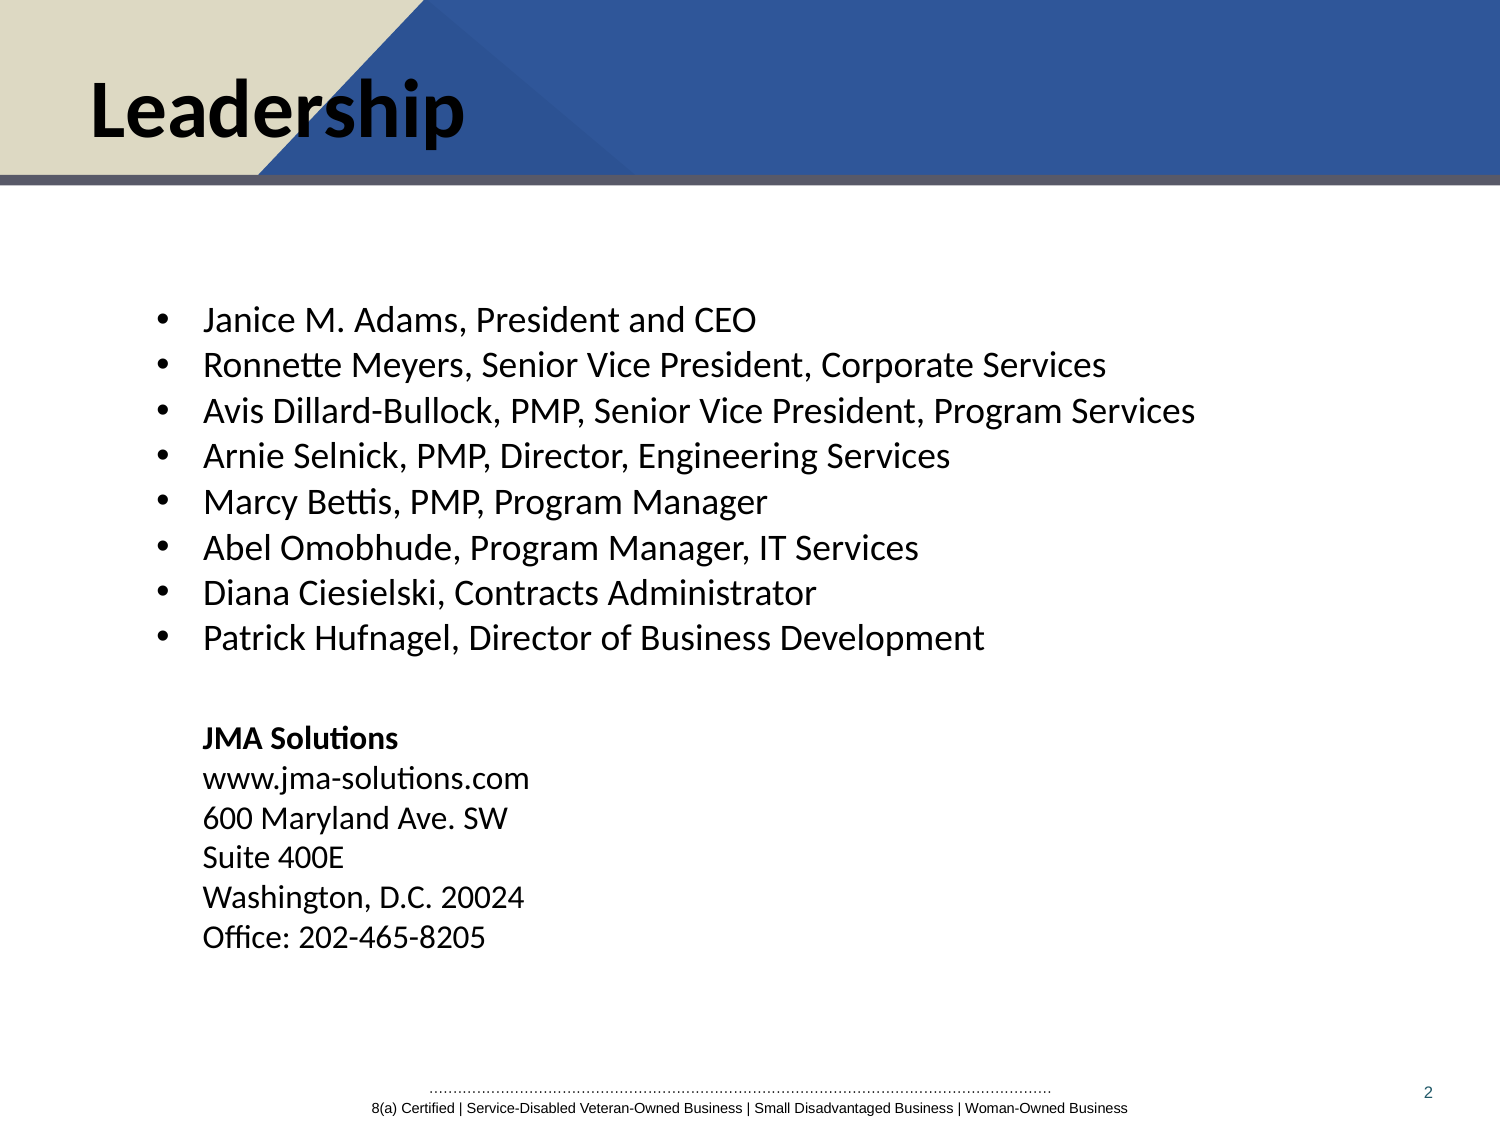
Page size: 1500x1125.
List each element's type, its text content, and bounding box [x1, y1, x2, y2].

text_box JMA Solutions www.jma-solutions.com 600 Maryland Ave. SW Suite 400E Washington, D.C. 20024 Office: 202-465-8205 [187, 708, 938, 963]
title Leadership [75, 45, 1425, 163]
text_box 2 [1394, 1074, 1462, 1110]
text_box Janice M. Adams, President and CEO Ronnette Meyers, Senior Vice President, Corporate Services Avis Dillard-Bullock, PMP, Senior Vice President, Program Services Arnie Selnick, PMP, Director, Engineering Services Marcy Bettis, PMP, Program Manager Abel Omobhude, Program Manager, IT Services Diana Ciesielski, Contracts Administrator Patrick Hufnagel, Director of Business Development [123, 292, 1306, 714]
